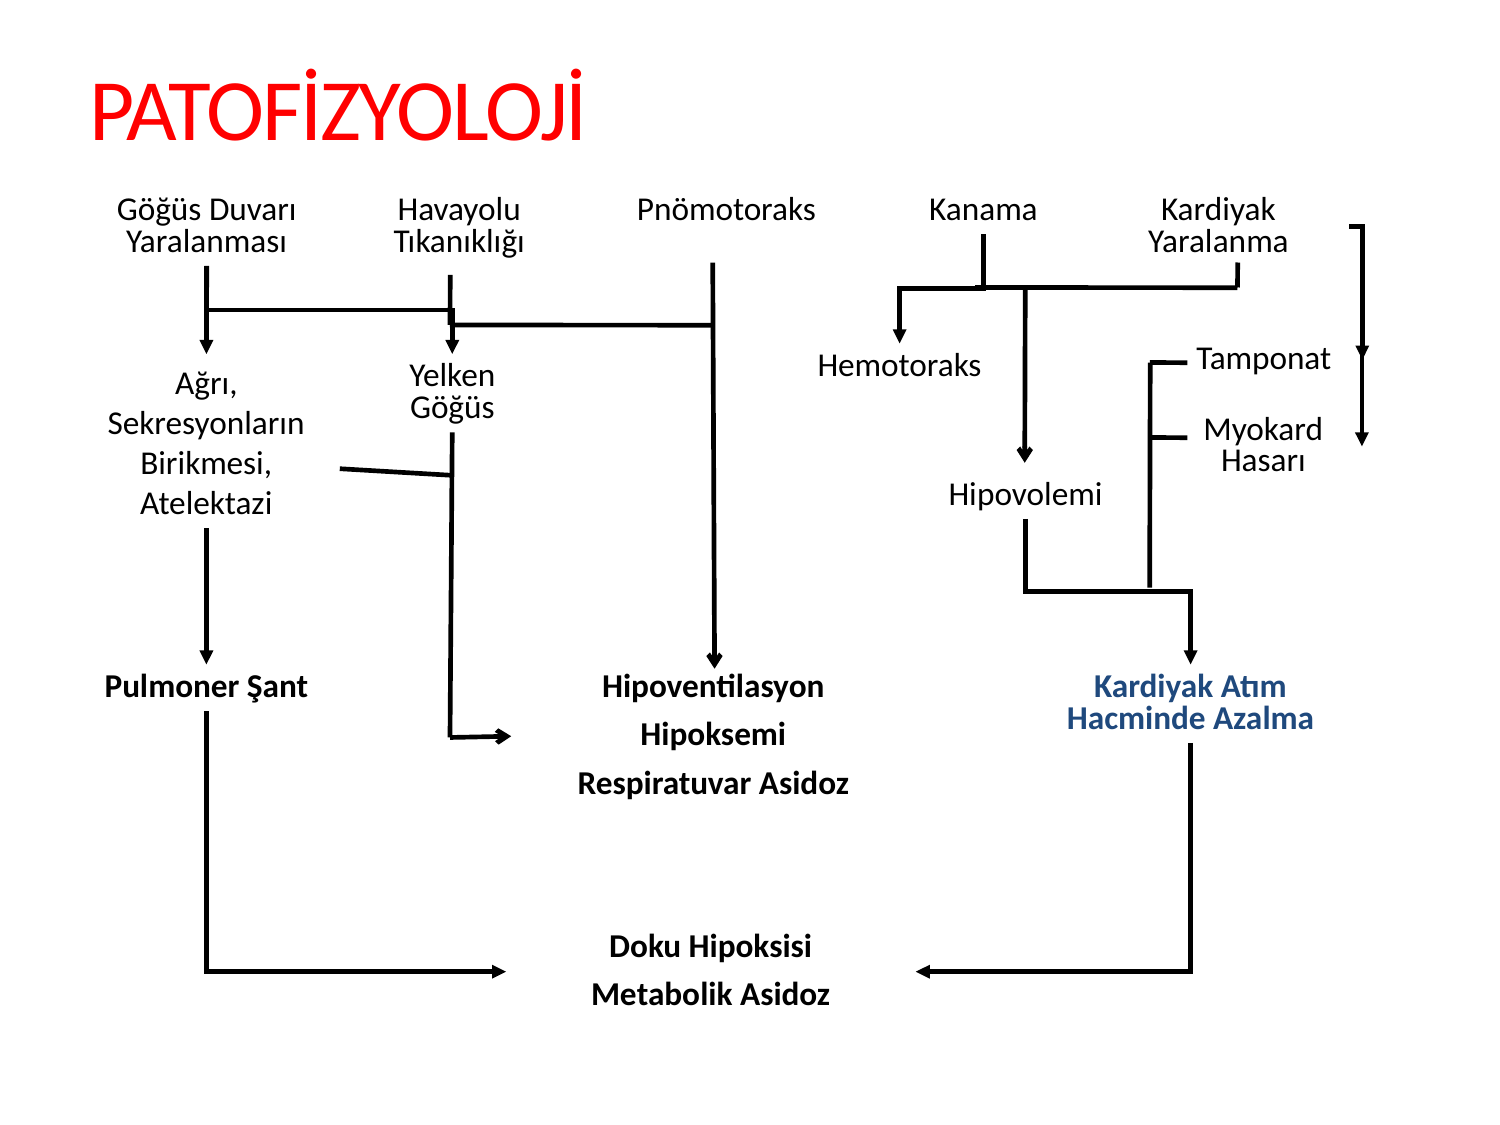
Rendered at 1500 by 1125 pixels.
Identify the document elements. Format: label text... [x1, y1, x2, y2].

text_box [339, 468, 451, 476]
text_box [449, 737, 512, 741]
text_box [62, 187, 1363, 1025]
text_box PATOFİZYOLOJİ [75, 45, 1300, 185]
